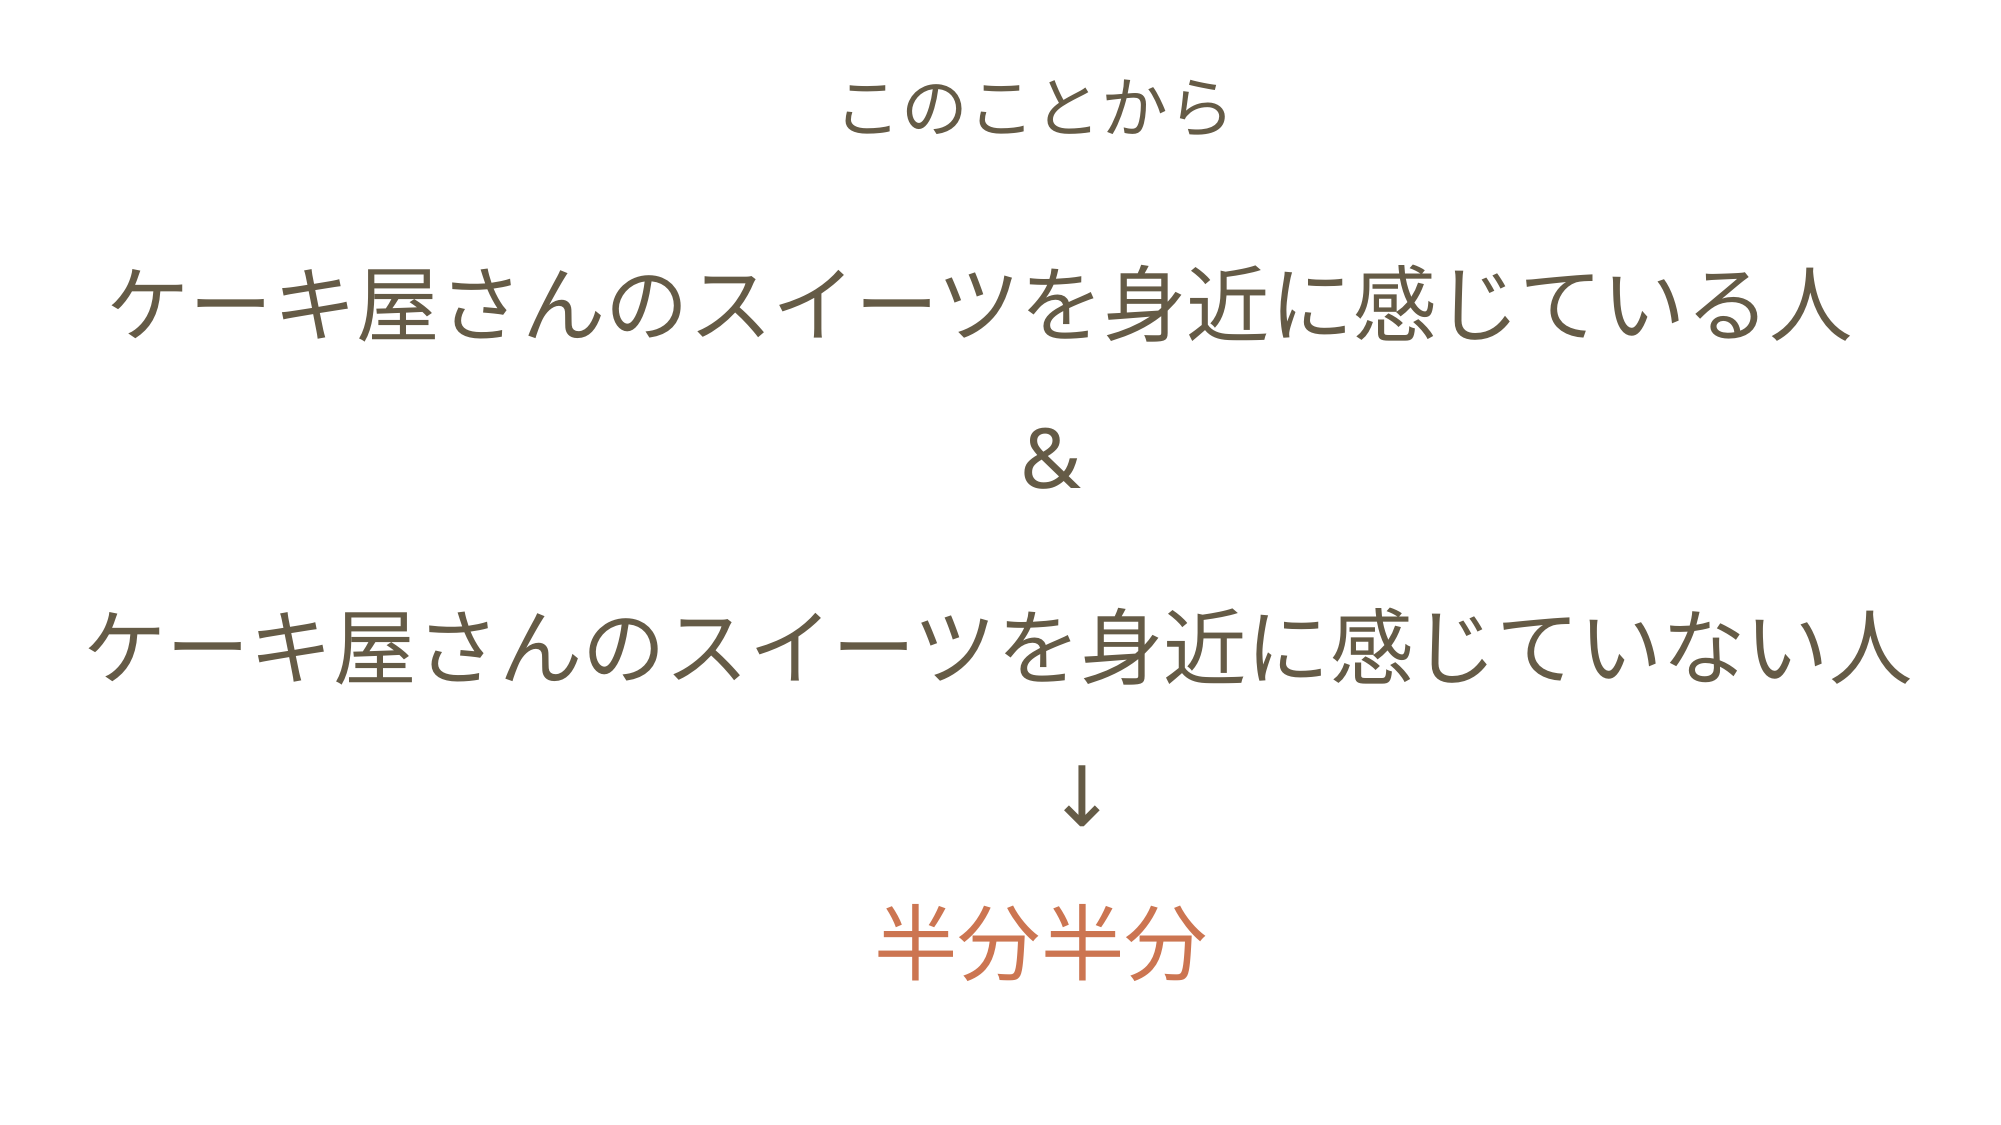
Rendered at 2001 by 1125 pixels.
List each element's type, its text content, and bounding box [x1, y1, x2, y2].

text_box このことから [819, 58, 1262, 154]
text_box 半分半分 [859, 883, 1235, 999]
text_box ケーキ屋さんのスイーツを身近に感じている人 [91, 244, 1923, 360]
text_box ↓ [1032, 735, 1333, 851]
text_box ケーキ屋さんのスイーツを身近に感じていない人 [68, 587, 2000, 703]
text_box & [1005, 397, 1099, 513]
